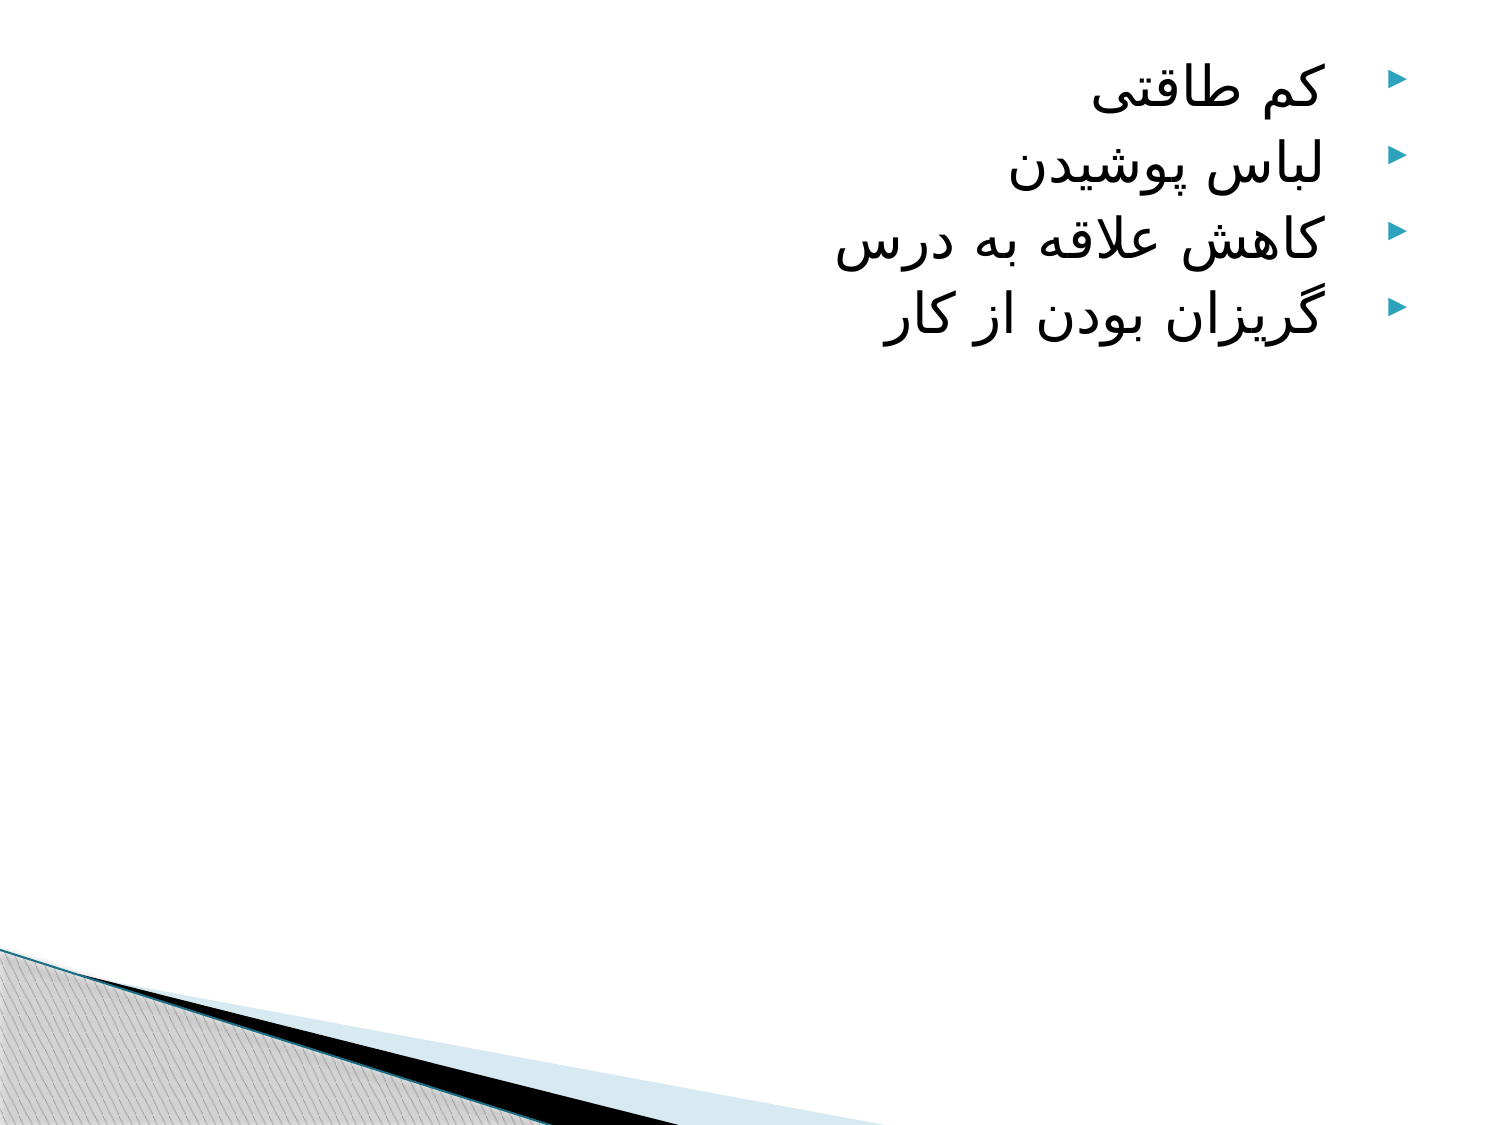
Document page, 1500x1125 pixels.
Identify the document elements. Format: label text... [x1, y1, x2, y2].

list کم طاقتی لباس پوشیدن کاهش علاقه به درس گریزان بودن از کار [75, 42, 1425, 1005]
